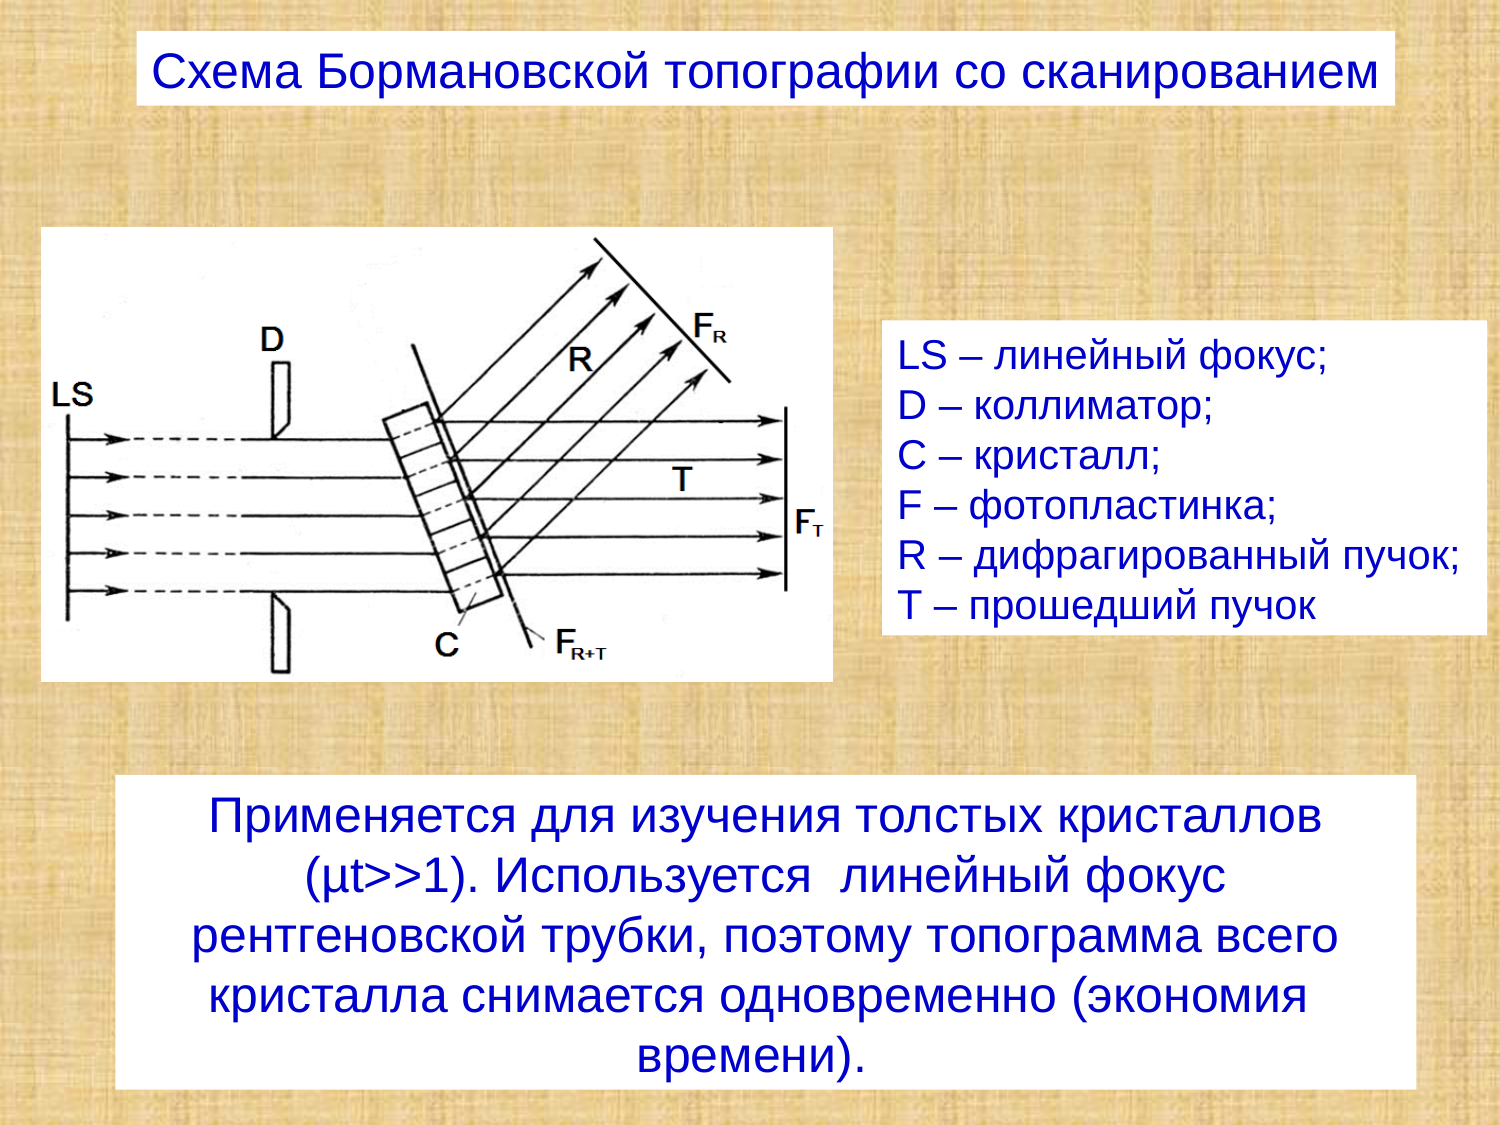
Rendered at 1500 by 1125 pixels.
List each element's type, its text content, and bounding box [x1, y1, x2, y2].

text_box Схема Бормановской топографии со сканированием [136, 30, 1396, 106]
picture [0, 0, 1500, 1125]
text_box LS – линейный фокус; D – коллиматор; С – кристалл; F – фотопластинка; R – дифрагированный пучок; T – прошедший пучок [882, 320, 1488, 636]
text_box Применяется для изучения толстых кристаллов (µt>>1). Используется линейный фокус рентгеновской трубки, поэтому топограмма всего кристалла снимается одновременно (экономия времени). [115, 774, 1417, 1090]
